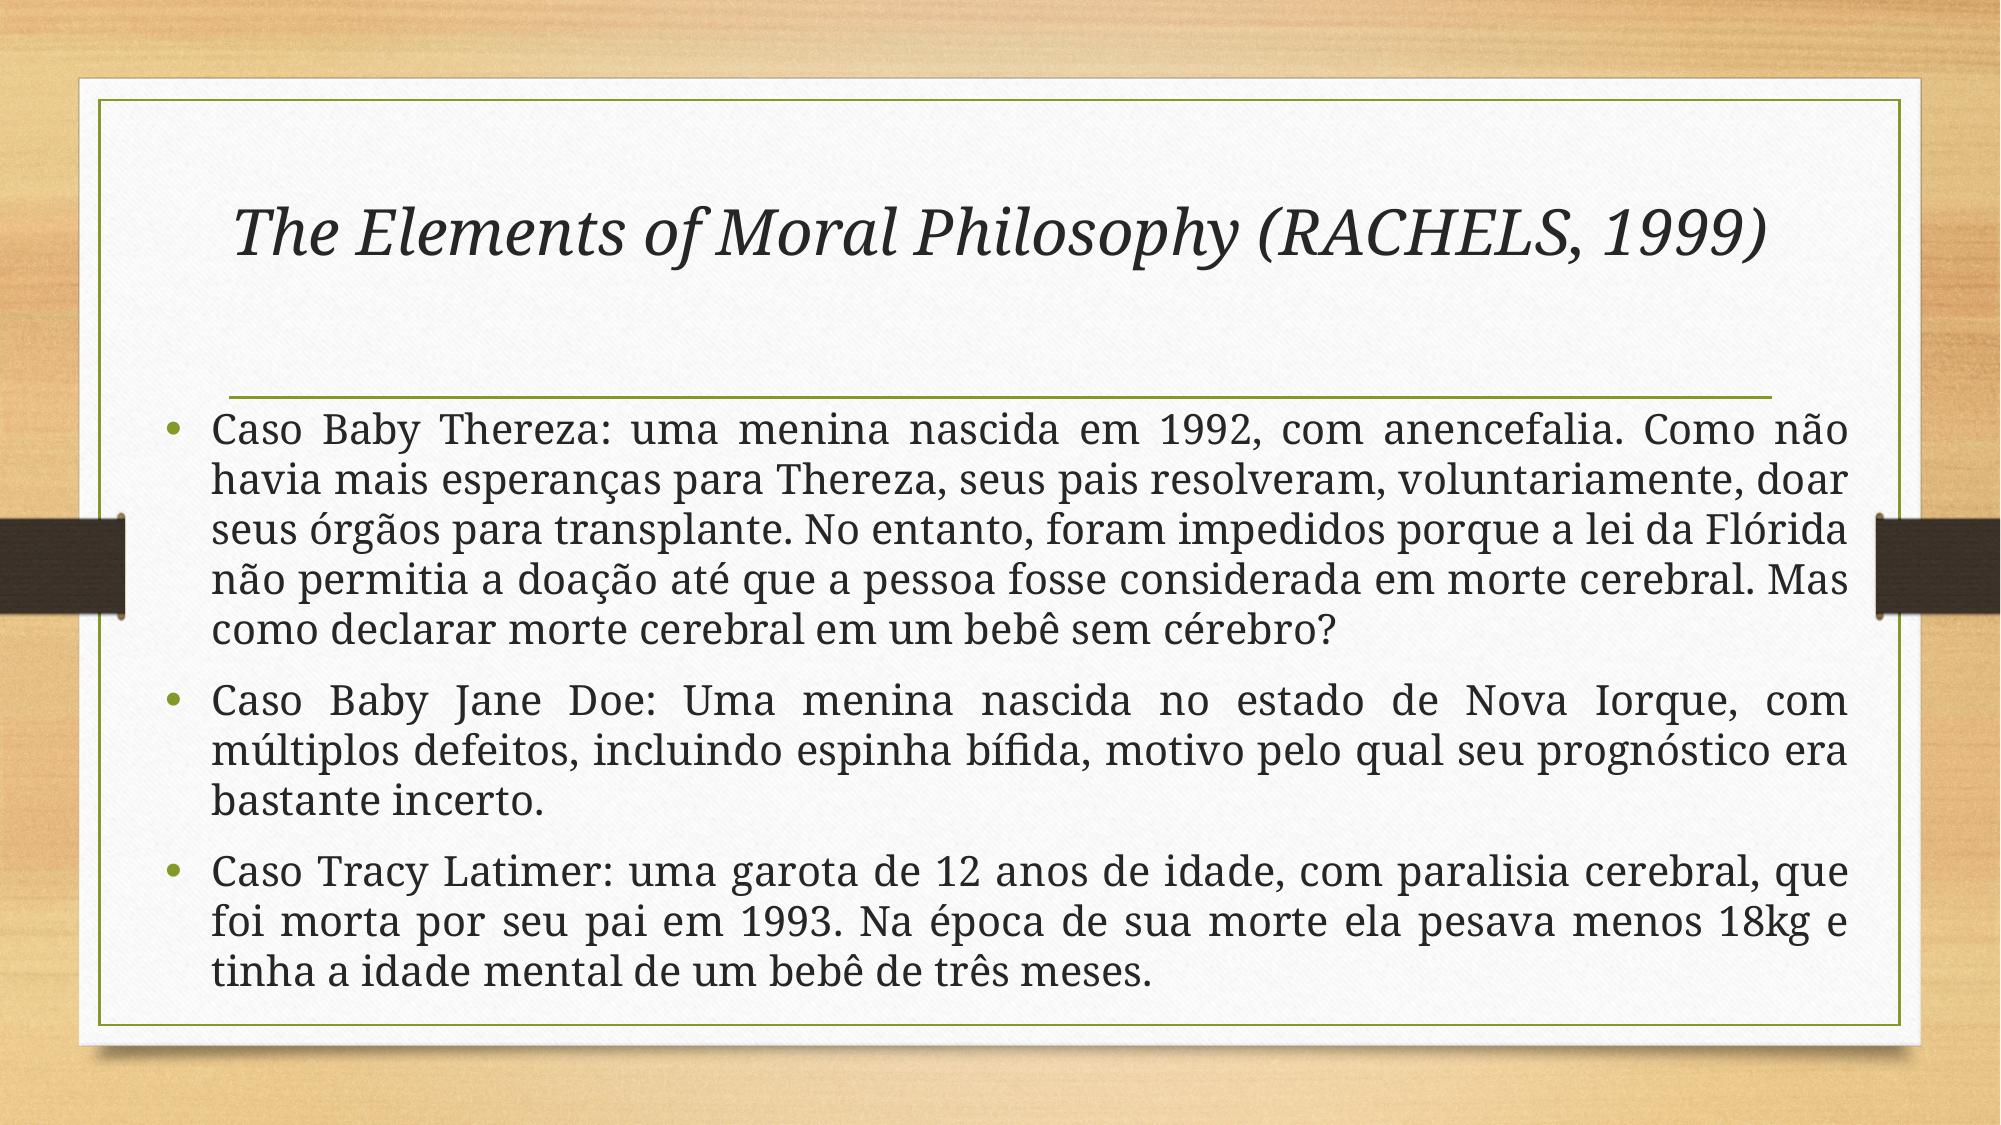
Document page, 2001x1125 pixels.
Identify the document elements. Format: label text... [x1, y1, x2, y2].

title The Elements of Moral Philosophy (RACHELS, 1999) [212, 161, 1788, 375]
list Caso Baby Thereza: uma menina nascida em 1992, com anencefalia. Como não havia mais esperanças para Thereza, seus pais resolveram, voluntariamente, doar seus órgãos para transplante. No entanto, foram impedidos porque a lei da Flórida não permitia a doação até que a pessoa fosse considerada em morte cerebral. Mas como declarar morte cerebral em um bebê sem cérebro? Caso Baby Jane Doe: Uma menina nascida no estado de Nova Iorque, com múltiplos defeitos, incluindo espinha bífida, motivo pelo qual seu prognóstico era bastante incerto. Caso Tracy Latimer: uma garota de 12 anos de idade, com paralisia cerebral, que foi morta por seu pai em 1993. Na época de sua morte ela pesava menos 18kg e tinha a idade mental de um bebê de três meses. [150, 395, 1865, 984]
picture [0, 0, 2001, 1125]
